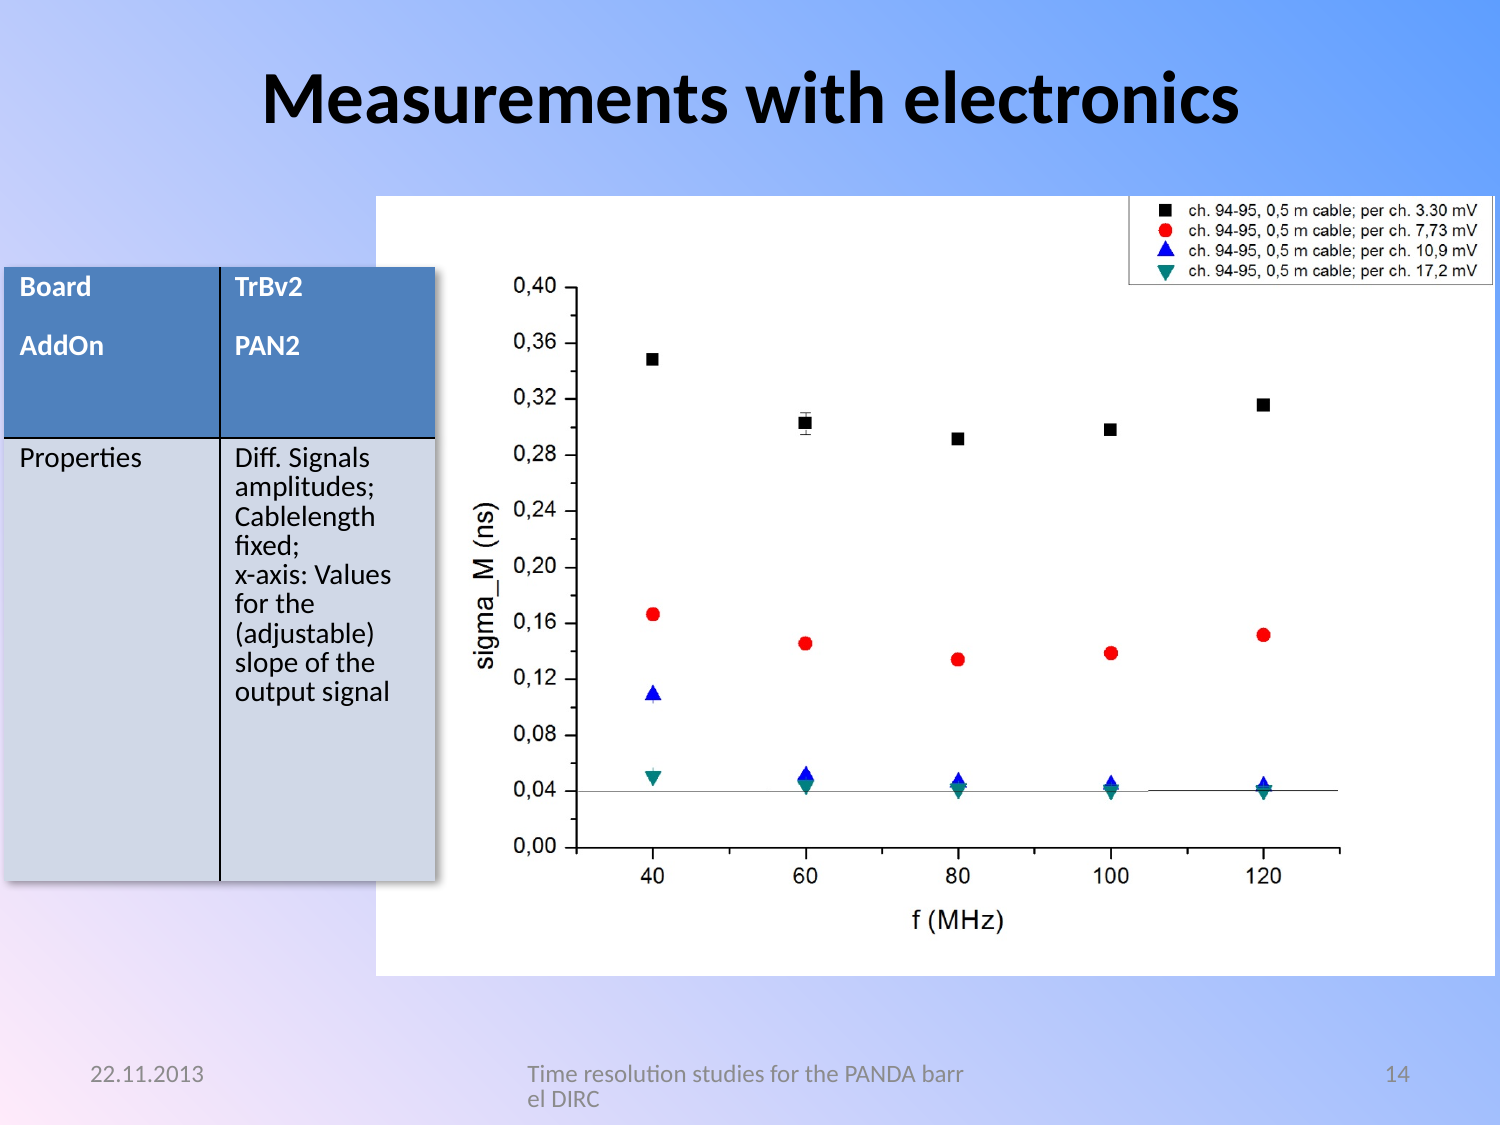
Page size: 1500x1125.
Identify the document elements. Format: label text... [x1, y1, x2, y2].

table_cell Properties [4, 439, 219, 881]
slide_number 14 [1074, 1042, 1425, 1103]
table_header TrBv2 PAN2 [221, 267, 370, 437]
table_header Board AddOn [4, 267, 219, 437]
footer Time resolution studies for the PANDA barrel DIRC [512, 1042, 988, 1103]
table_cell Diff. Signals amplitudes; Cablelength fixed; x-axis: Values for the (adjustable) slope of the output signal [221, 439, 370, 881]
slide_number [75, 1042, 425, 1103]
title Measurements with electronics [76, 0, 1427, 188]
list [376, 196, 1495, 977]
